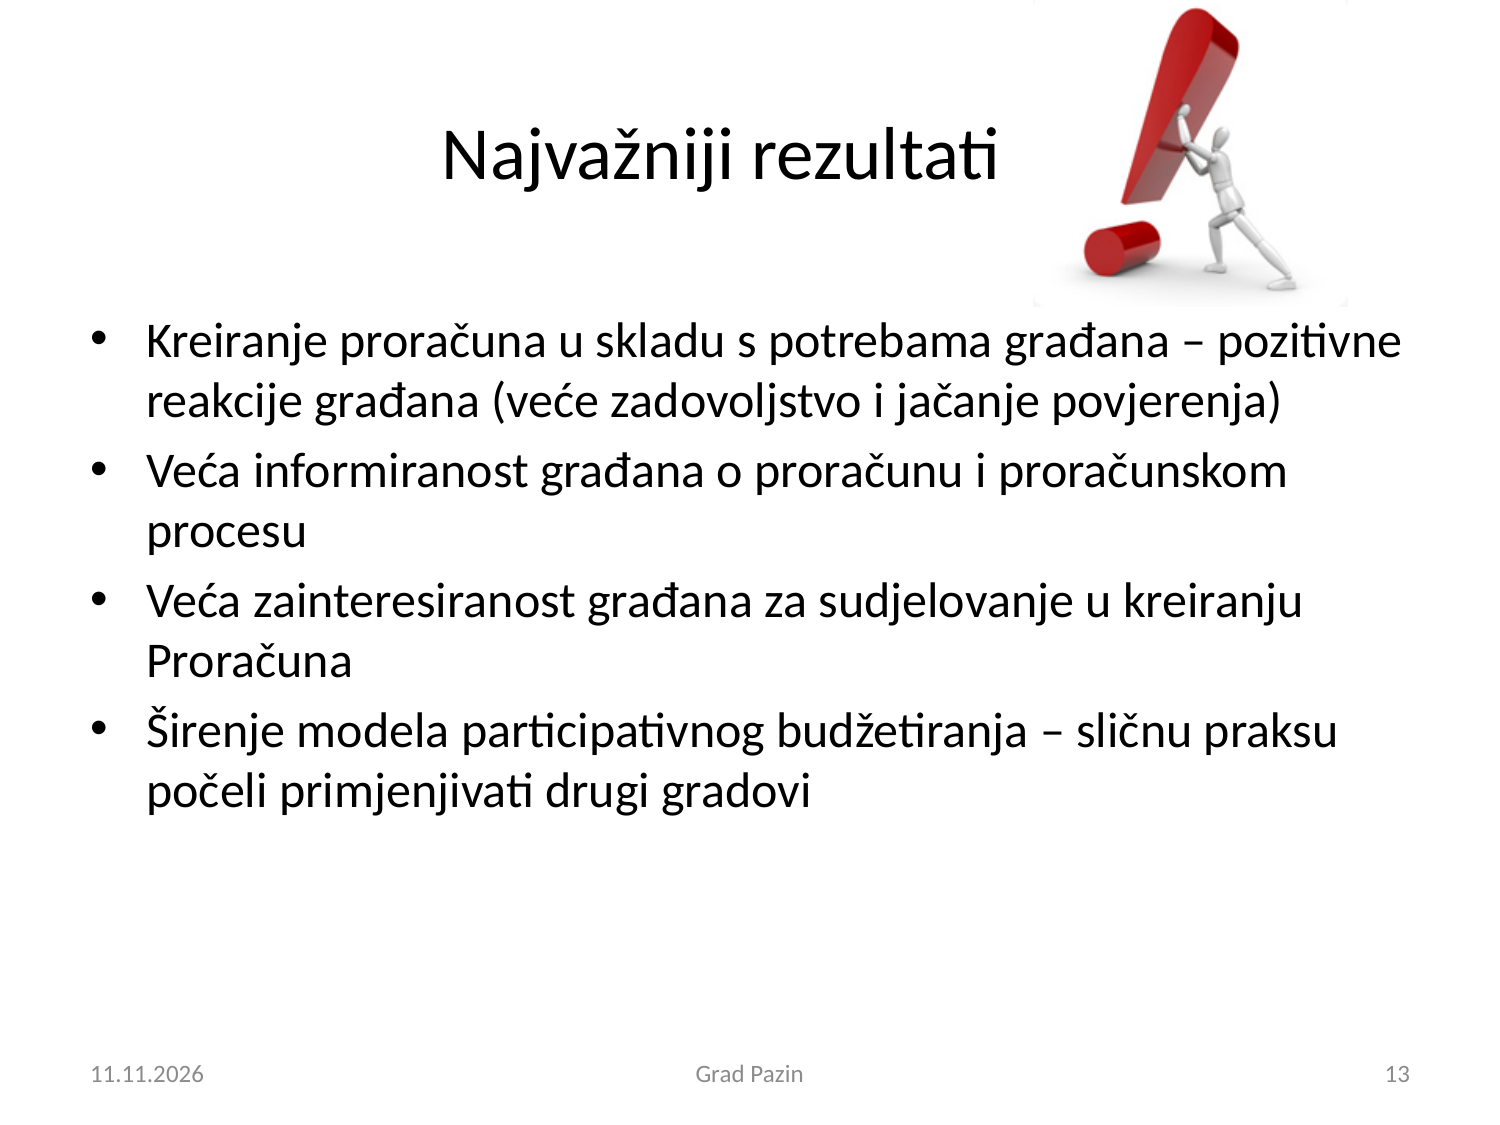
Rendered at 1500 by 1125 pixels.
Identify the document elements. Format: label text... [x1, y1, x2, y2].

slide_number 13 [1074, 1042, 1425, 1103]
footer Grad Pazin [512, 1042, 988, 1103]
list Kreiranje proračuna u skladu s potrebama građana – pozitivne reakcije građana (veće zadovoljstvo i jačanje povjerenja) Veća informiranost građana o proračunu i proračunskom procesu Veća zainteresiranost građana za sudjelovanje u kreiranju Proračuna Širenje modela participativnog budžetiranja – sličnu praksu počeli primjenjivati drugi gradovi [74, 299, 1426, 1043]
title Najvažniji rezultati [159, 55, 1028, 244]
picture [1033, 0, 1348, 307]
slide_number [75, 1042, 425, 1103]
